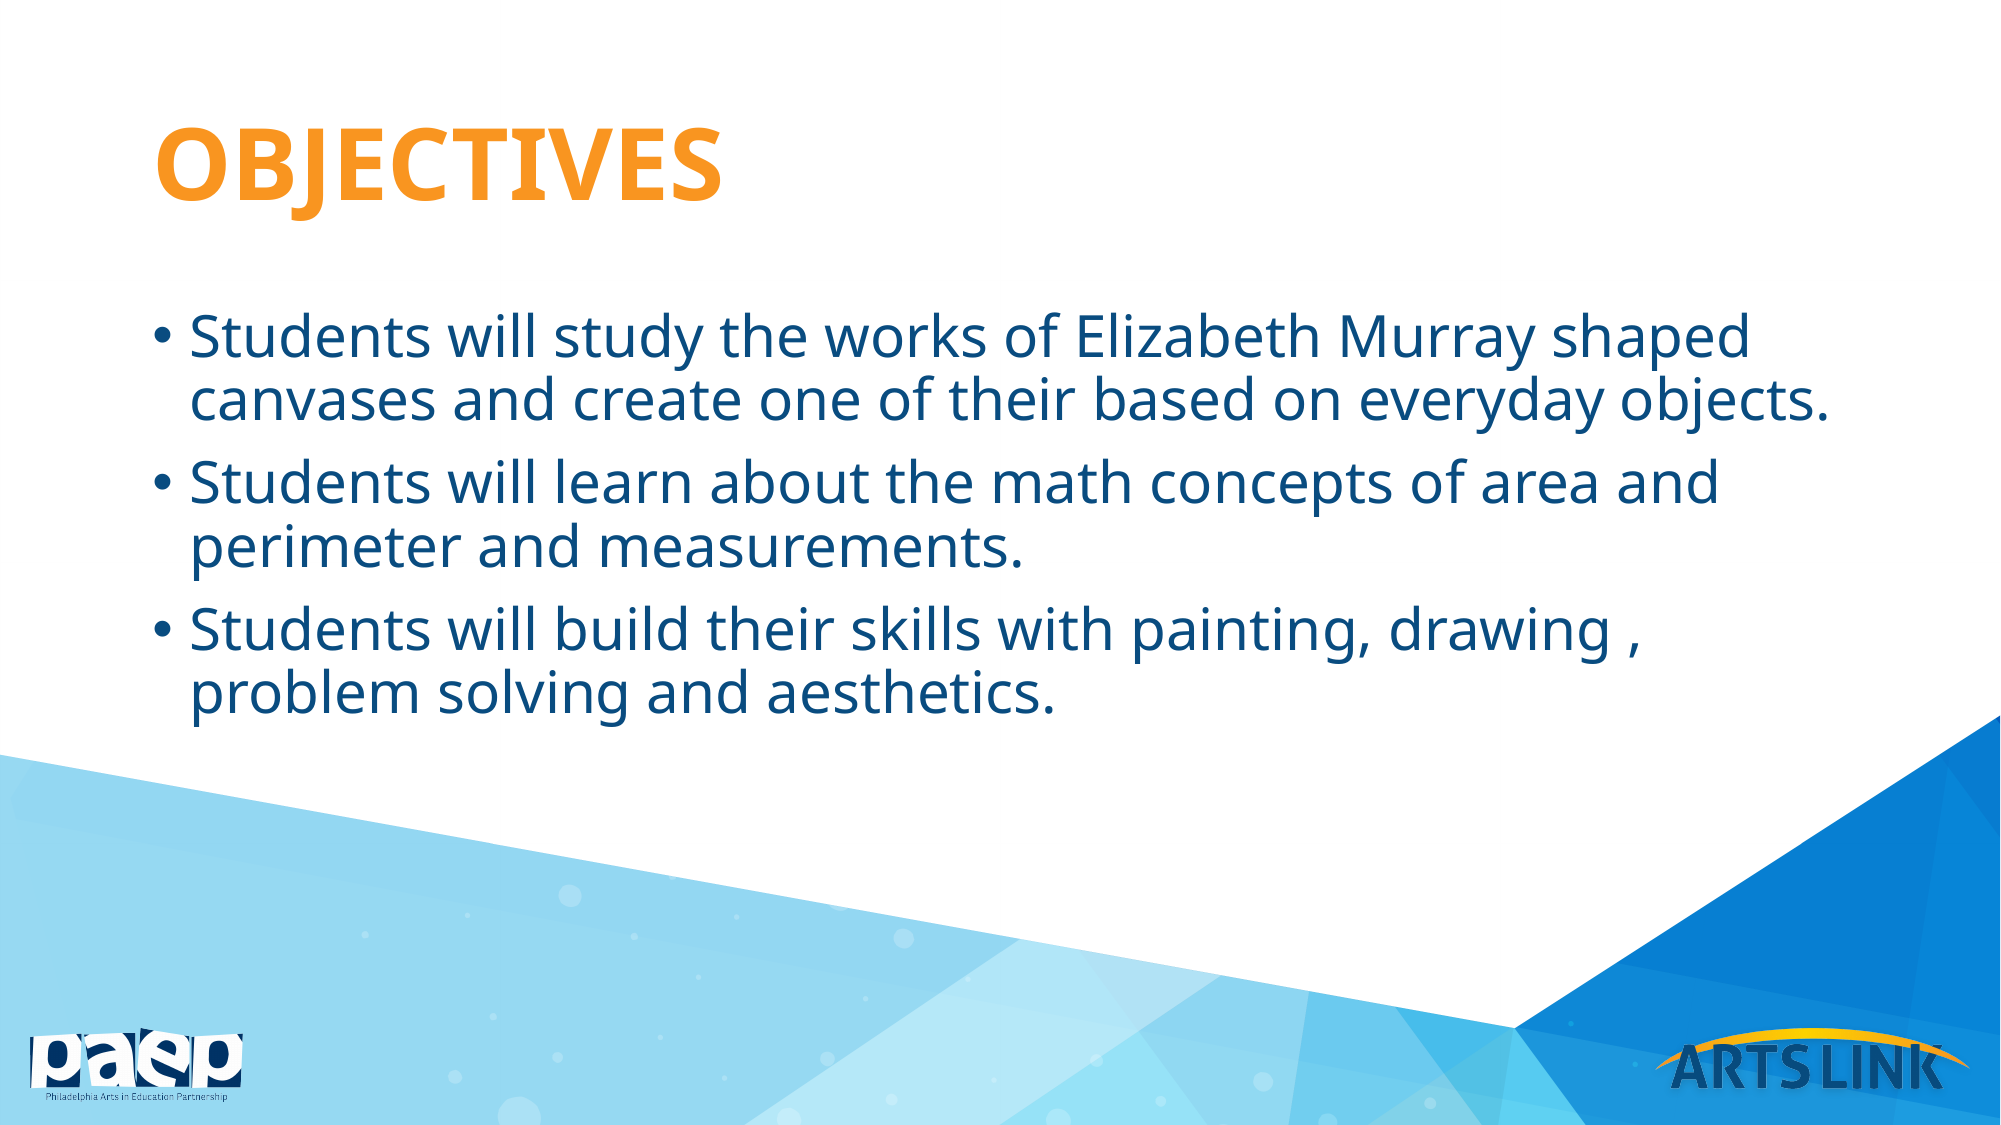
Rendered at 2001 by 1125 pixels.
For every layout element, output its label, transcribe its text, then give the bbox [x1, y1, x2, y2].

title objectives [137, 59, 1863, 278]
picture [0, 0, 2001, 1125]
list Students will study the works of Elizabeth Murray shaped canvases and create one of their based on everyday objects. Students will learn about the math concepts of area and perimeter and measurements. Students will build their skills with painting, drawing , problem solving and aesthetics. [137, 299, 1863, 1014]
